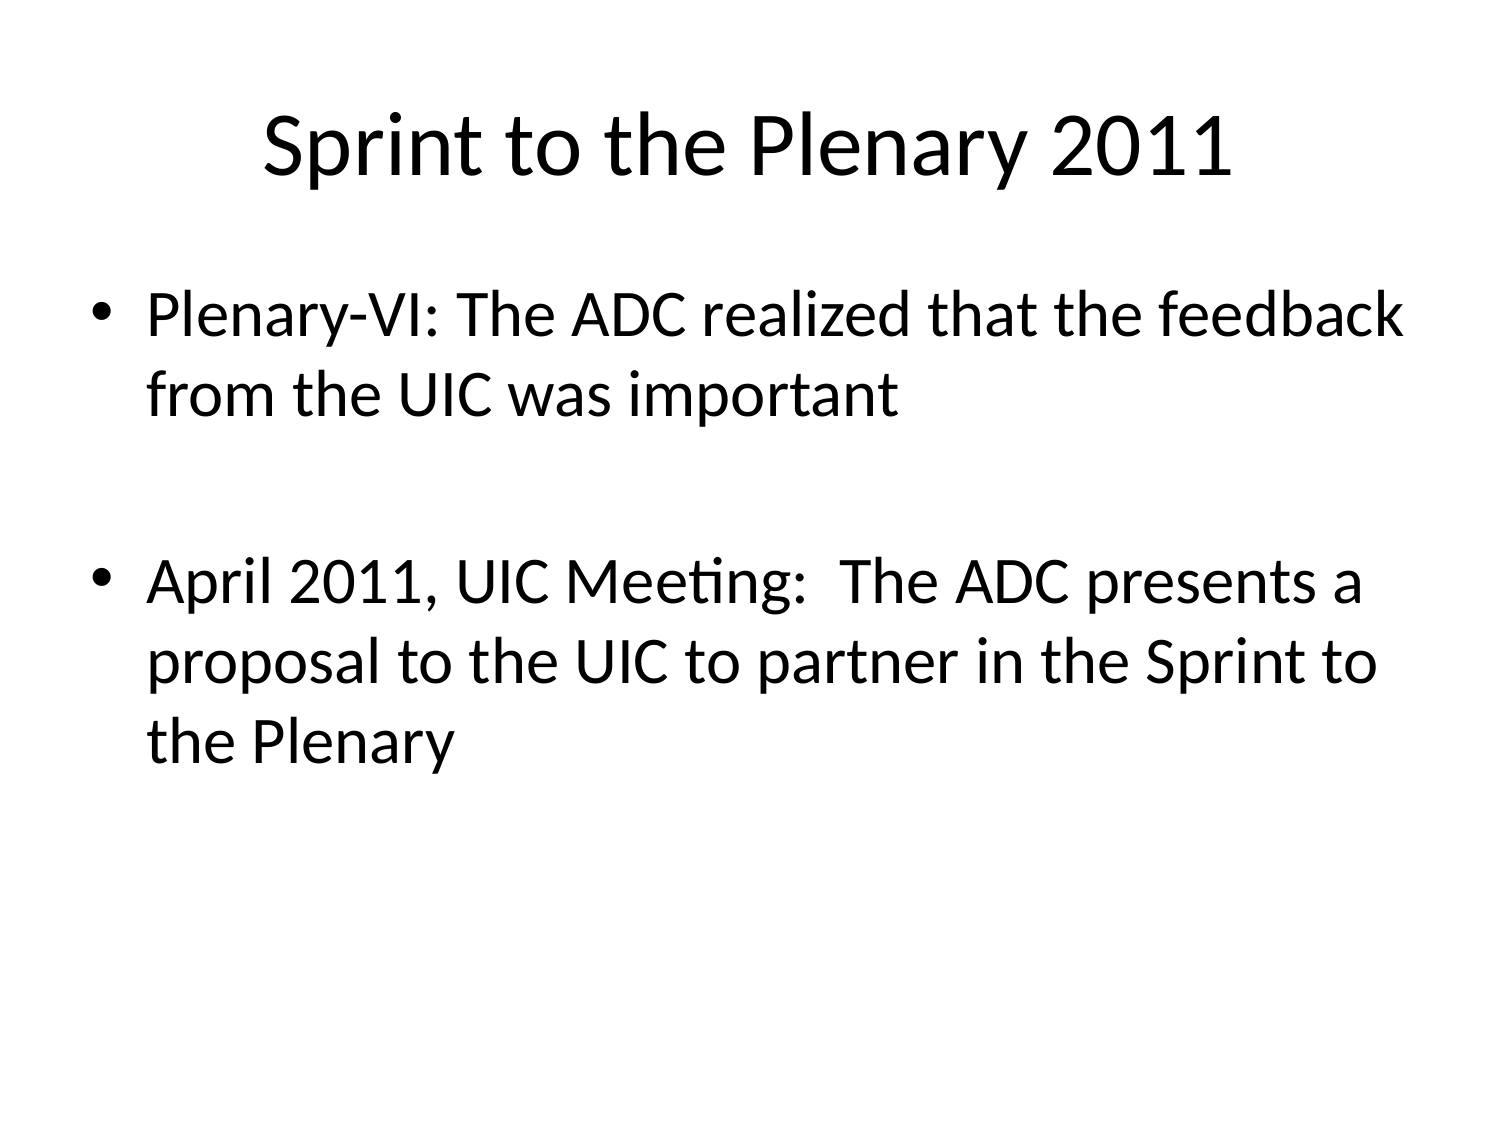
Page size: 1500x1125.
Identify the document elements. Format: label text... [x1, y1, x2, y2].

title Sprint to the Plenary 2011 [75, 45, 1425, 233]
list Plenary-VI: The ADC realized that the feedback from the UIC was important April 2011, UIC Meeting: The ADC presents a proposal to the UIC to partner in the Sprint to the Plenary [75, 262, 1425, 1005]
